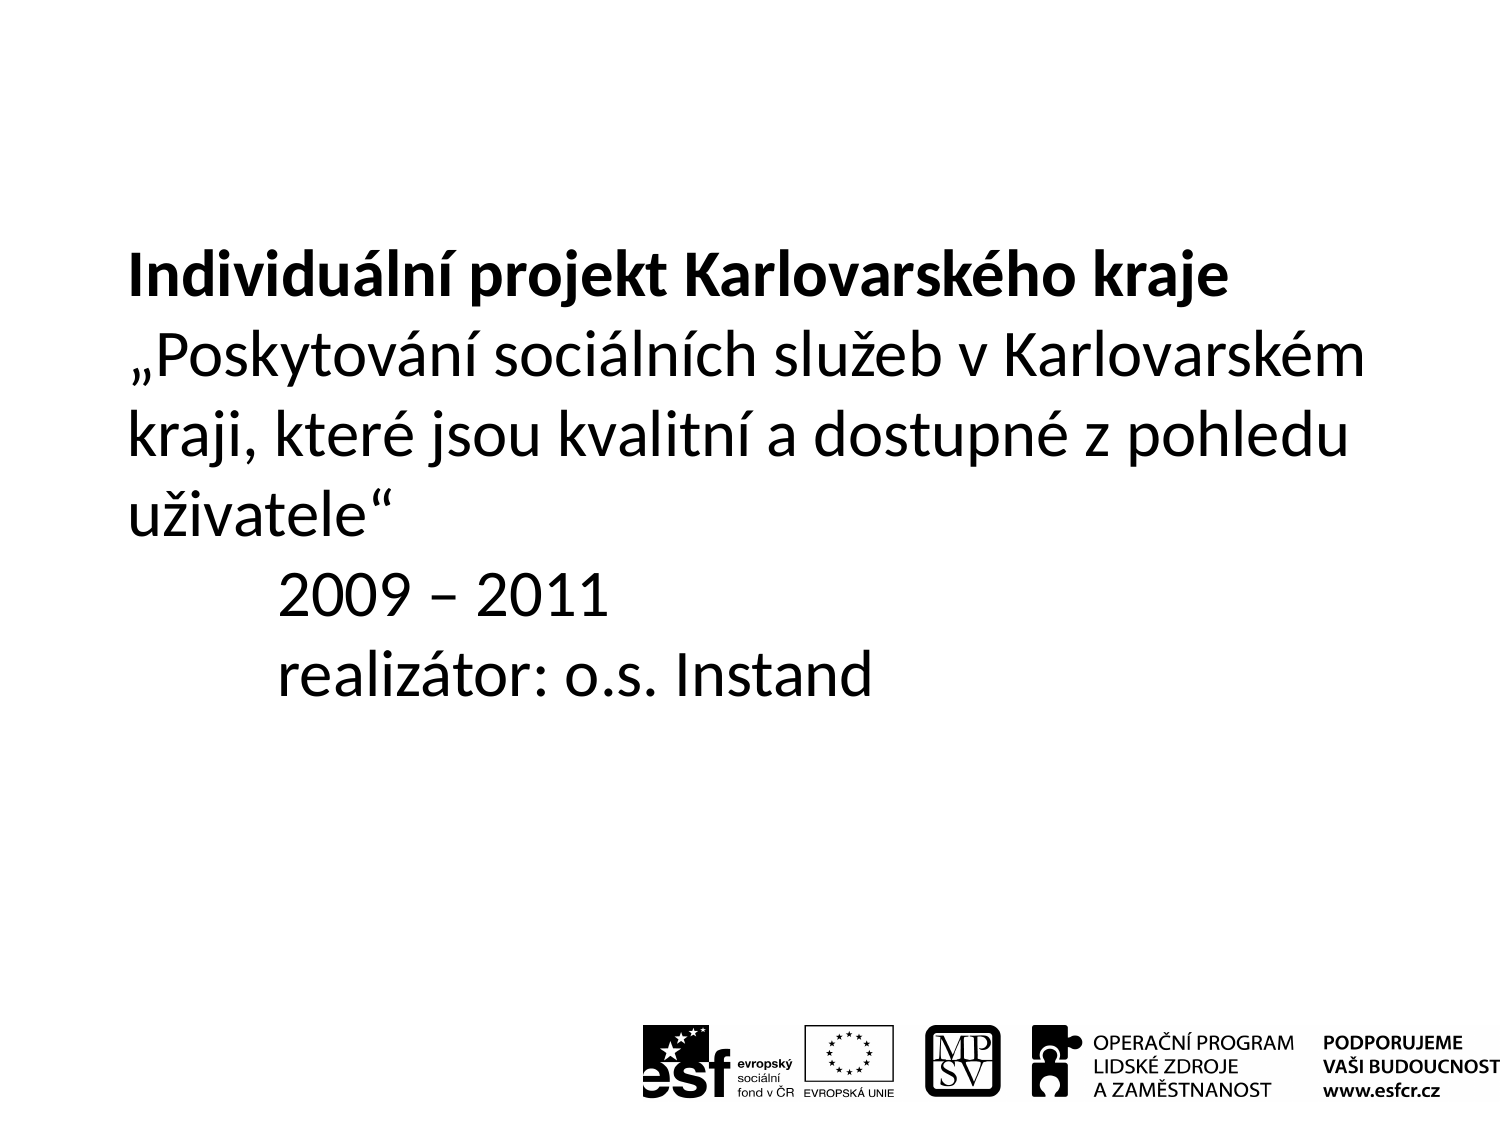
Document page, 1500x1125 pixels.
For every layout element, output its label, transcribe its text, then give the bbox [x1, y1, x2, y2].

picture [643, 1025, 1500, 1103]
title Individuální projekt Karlovarského kraje „Poskytování sociálních služeb v Karlovarském kraji, které jsou kvalitní a dostupné z pohledu uživatele“ 2009 – 2011 realizátor: o.s. Instand [112, 349, 1388, 591]
